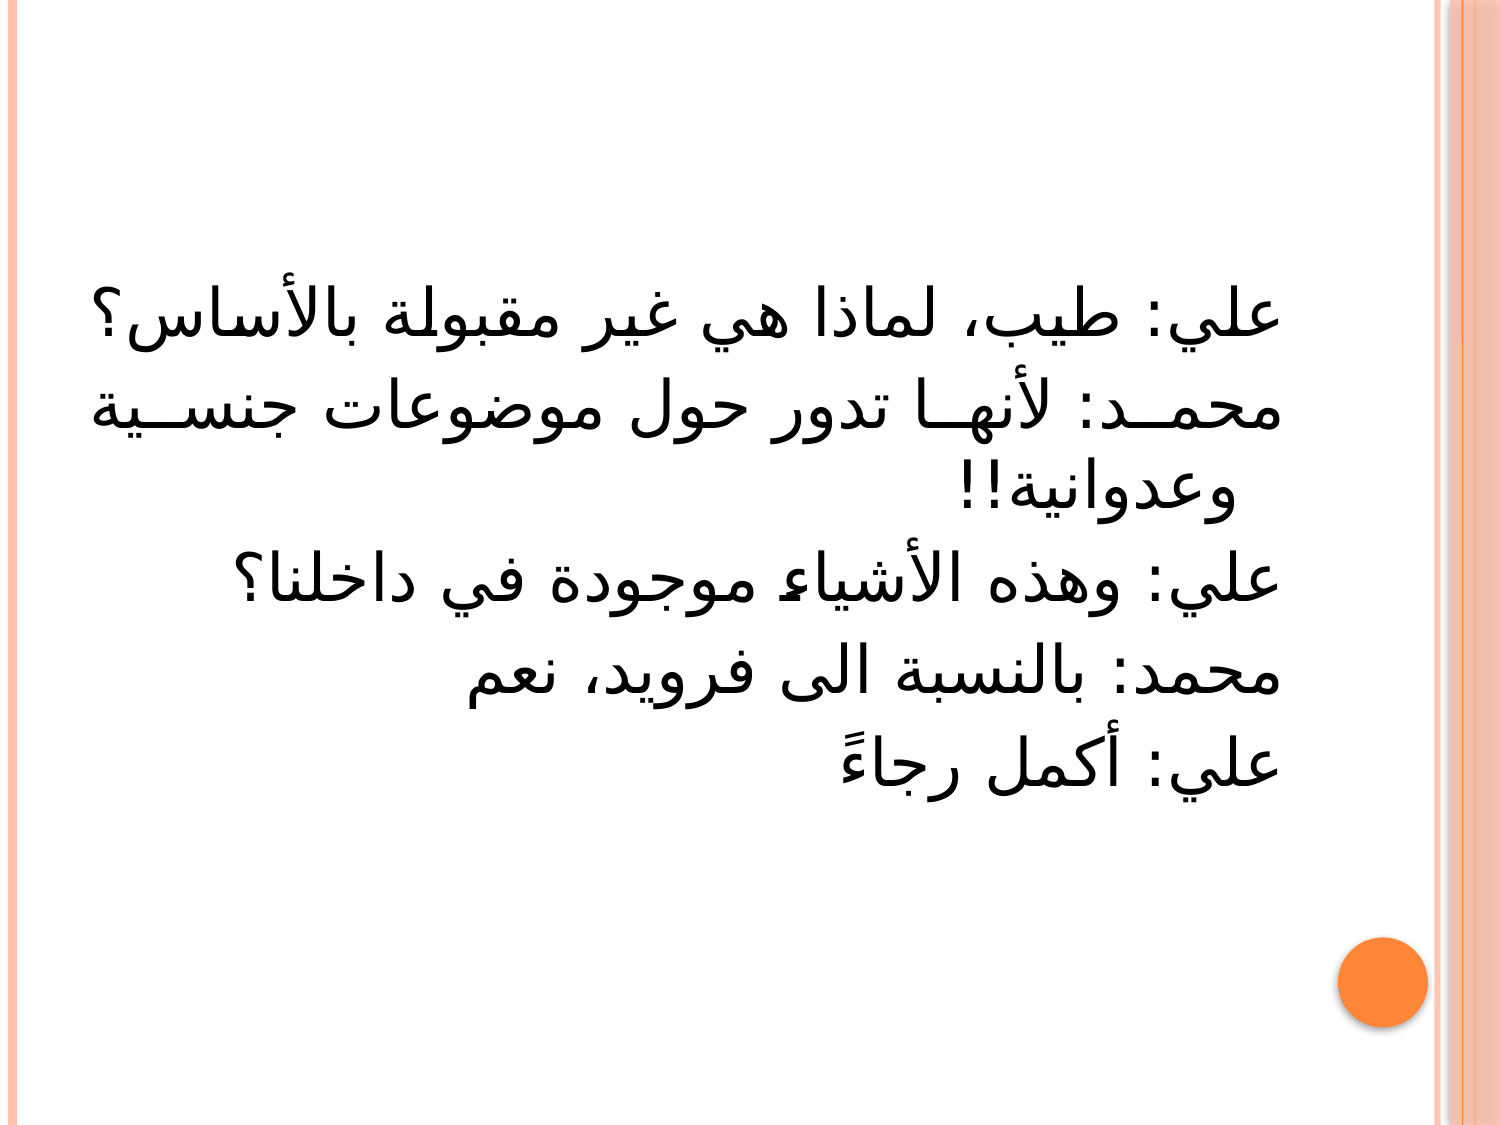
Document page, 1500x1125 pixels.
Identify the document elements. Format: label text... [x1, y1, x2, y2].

list علي: طيب، لماذا هي غير مقبولة بالأساس؟ محمد: لأنها تدور حول موضوعات جنسية وعدوانية!! علي: وهذه الأشياء موجودة في داخلنا؟ محمد: بالنسبة الى فرويد، نعم علي: أكمل رجاءً [75, 262, 1300, 875]
